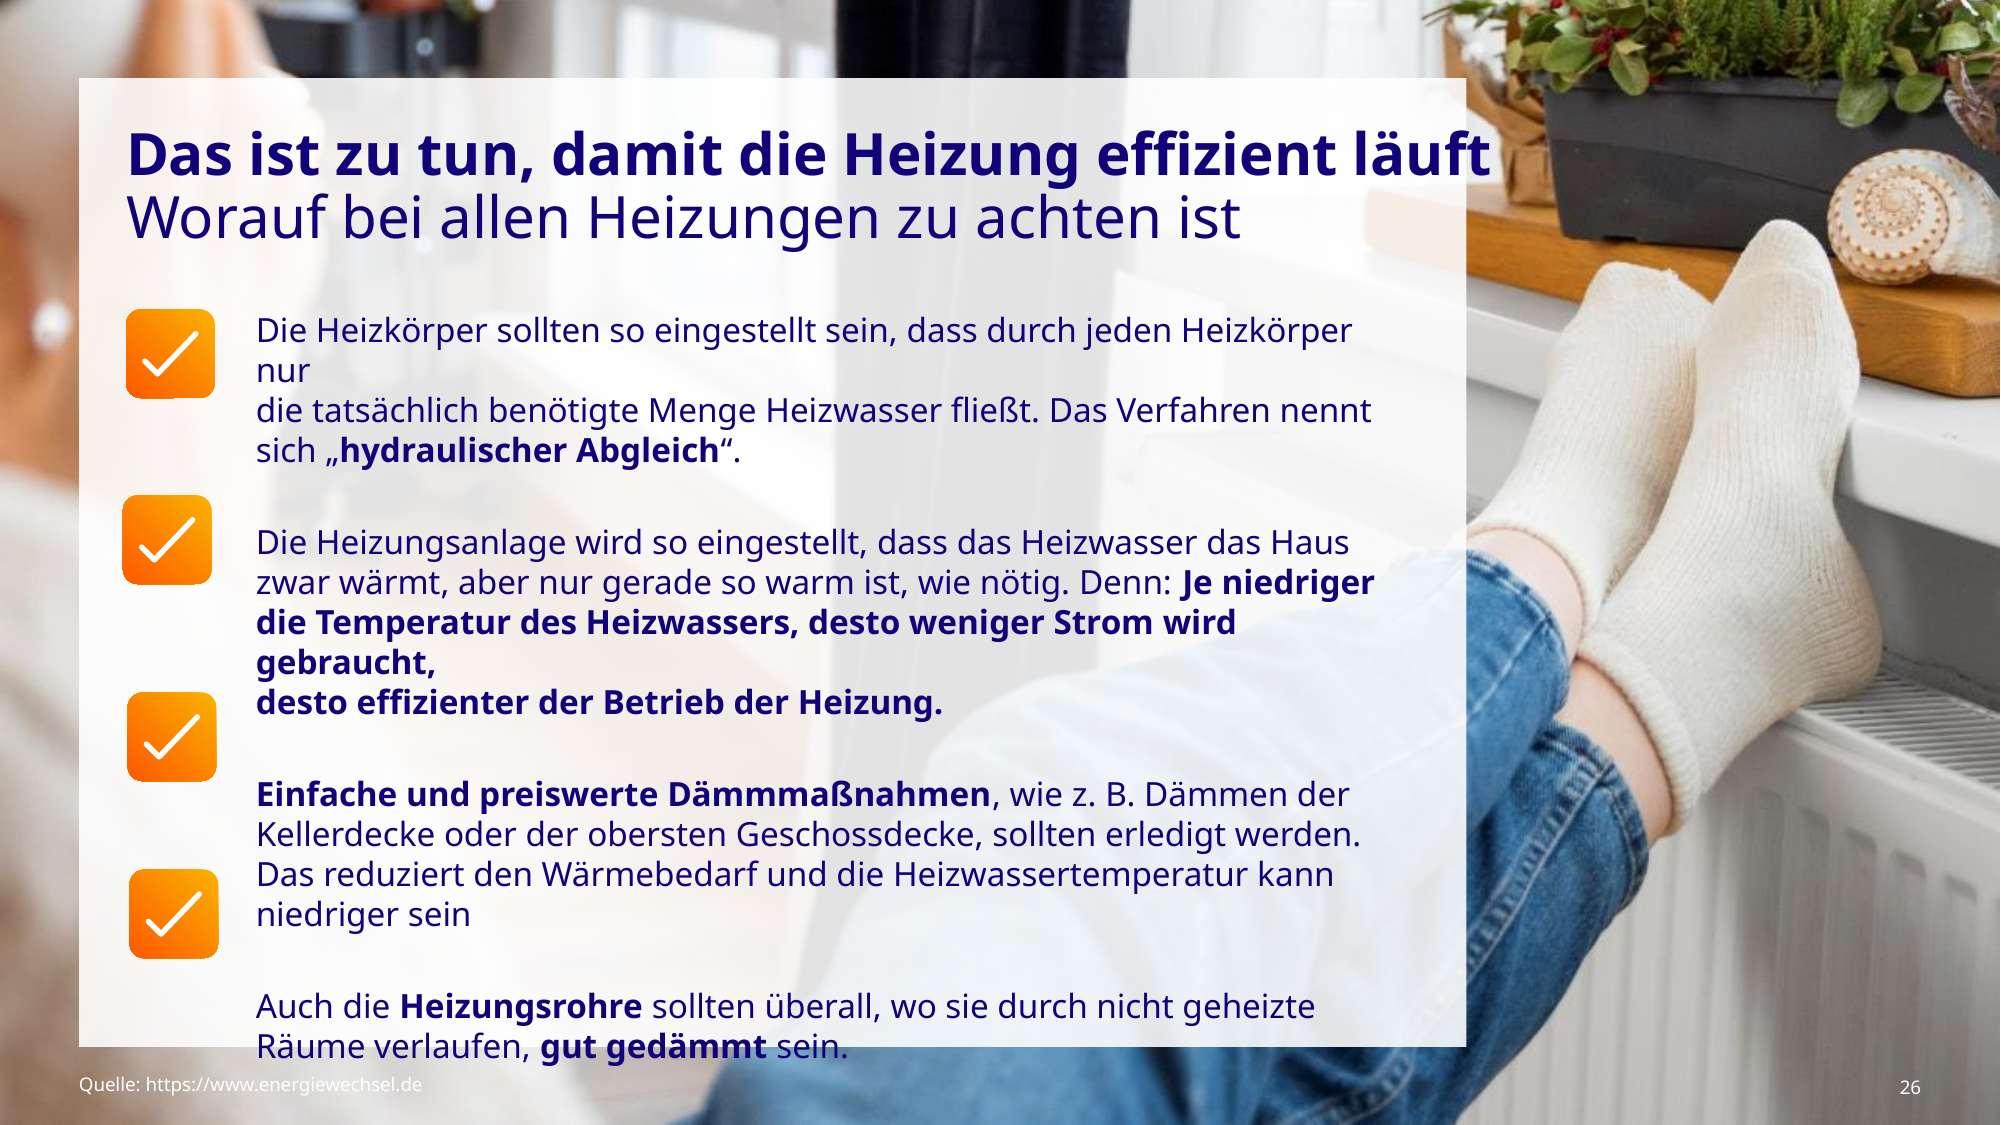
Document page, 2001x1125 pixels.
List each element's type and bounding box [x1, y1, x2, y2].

picture [0, 0, 2000, 1125]
text_box [122, 495, 212, 585]
text_box [127, 692, 217, 782]
text_box [129, 869, 219, 959]
text_box [125, 309, 215, 399]
